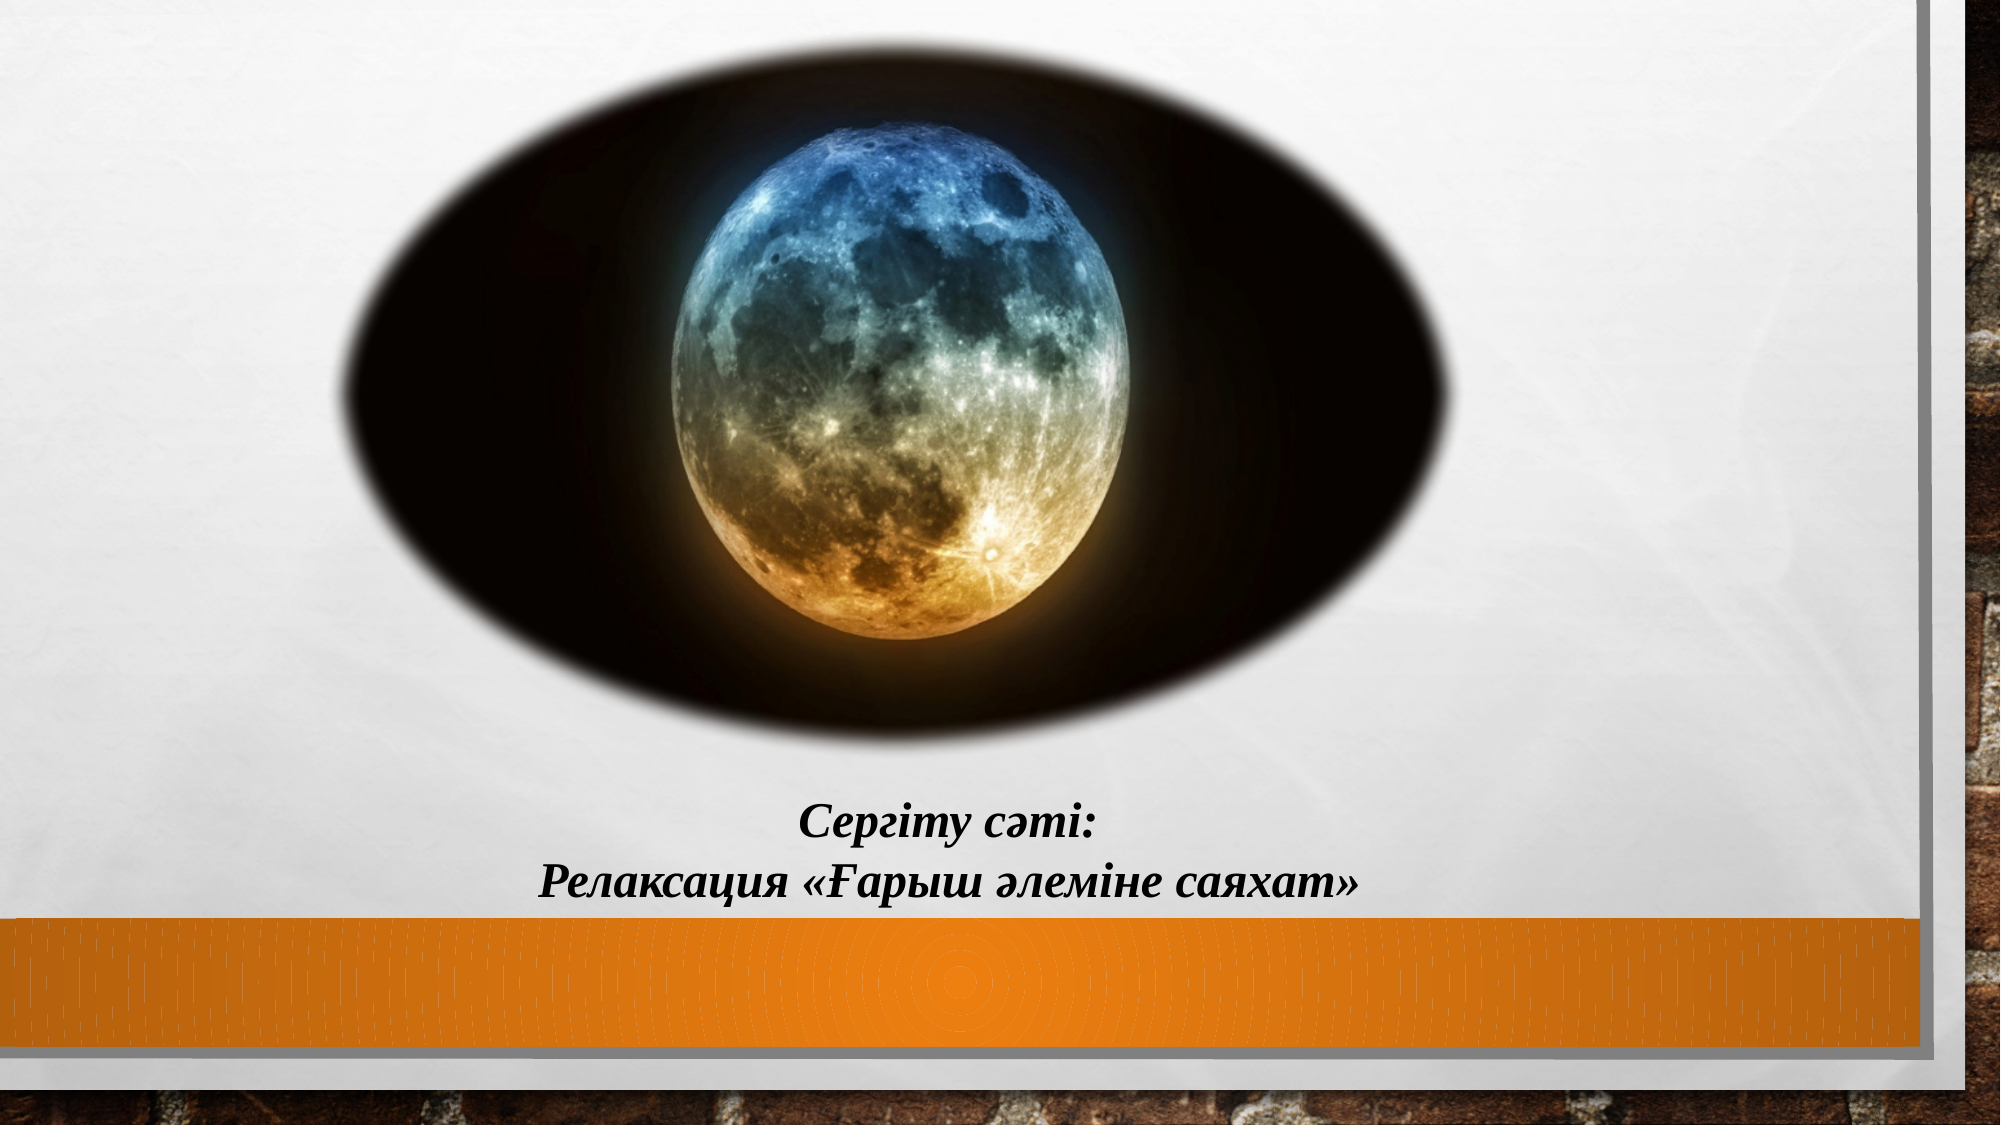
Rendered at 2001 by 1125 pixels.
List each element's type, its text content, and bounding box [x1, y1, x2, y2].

picture [0, 0, 2000, 1125]
picture [325, 29, 1466, 761]
text_box Сергіту сәті: Релаксация «Ғарыш әлеміне саяхат» [522, 780, 1387, 915]
